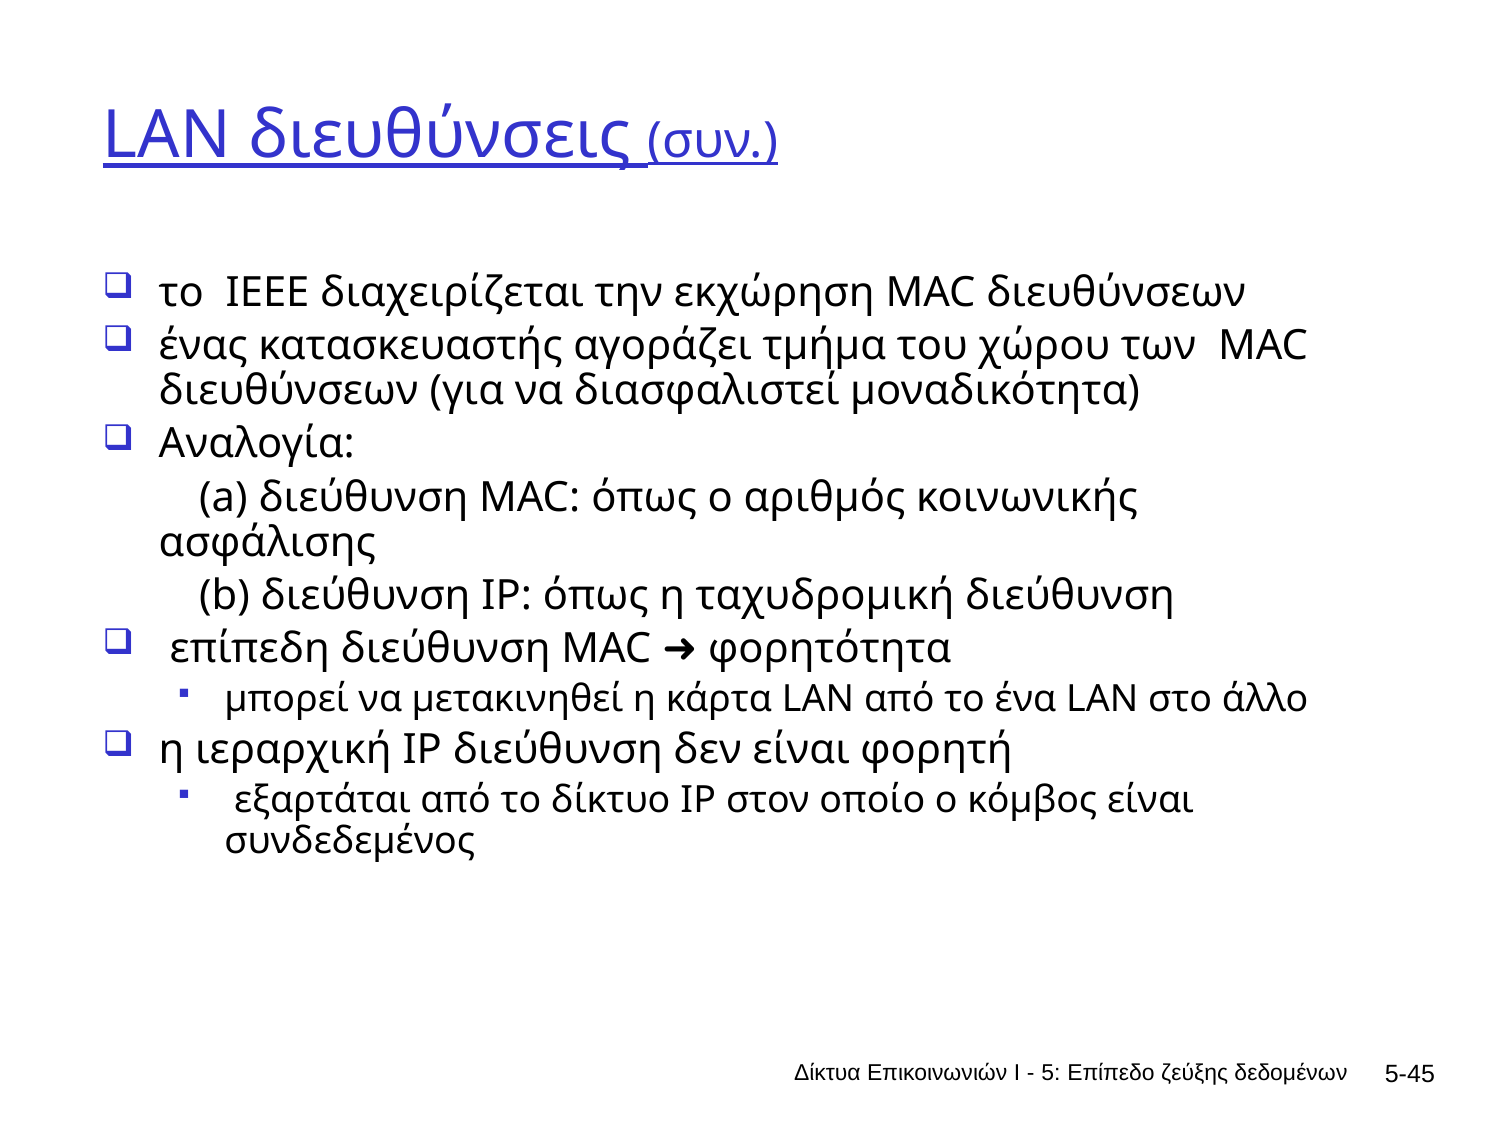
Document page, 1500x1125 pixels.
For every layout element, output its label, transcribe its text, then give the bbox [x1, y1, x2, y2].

title LAN διευθύνσεις (συν.) [87, 37, 1363, 226]
list το IEEE διαχειρίζεται την εκχώρηση MAC διευθύνσεων ένας κατασκευαστής αγοράζει τμήμα του χώρου των MAC διευθύνσεων (για να διασφαλιστεί μοναδικότητα) Aναλογία: (a) διεύθυνση MAC: όπως ο αριθμός κοινωνικής ασφάλισης (b) διεύθυνση IP: όπως η ταχυδρομική διεύθυνση επίπεδη διεύθυνση MAC ➜ φορητότητα μπορεί να μετακινηθεί η κάρτα LAN από το ένα LAN στο άλλο η ιεραρχική IP διεύθυνση δεν είναι φορητή εξαρτάται από το δίκτυο IP στον οποίο ο κόμβος είναι συνδεδεμένος [87, 262, 1363, 1026]
text_box Δίκτυα Επικοινωνιών Ι - 5: Επίπεδο ζεύξης δεδομένων [635, 1049, 1363, 1125]
slide_number 5-45 [1363, 1049, 1451, 1125]
